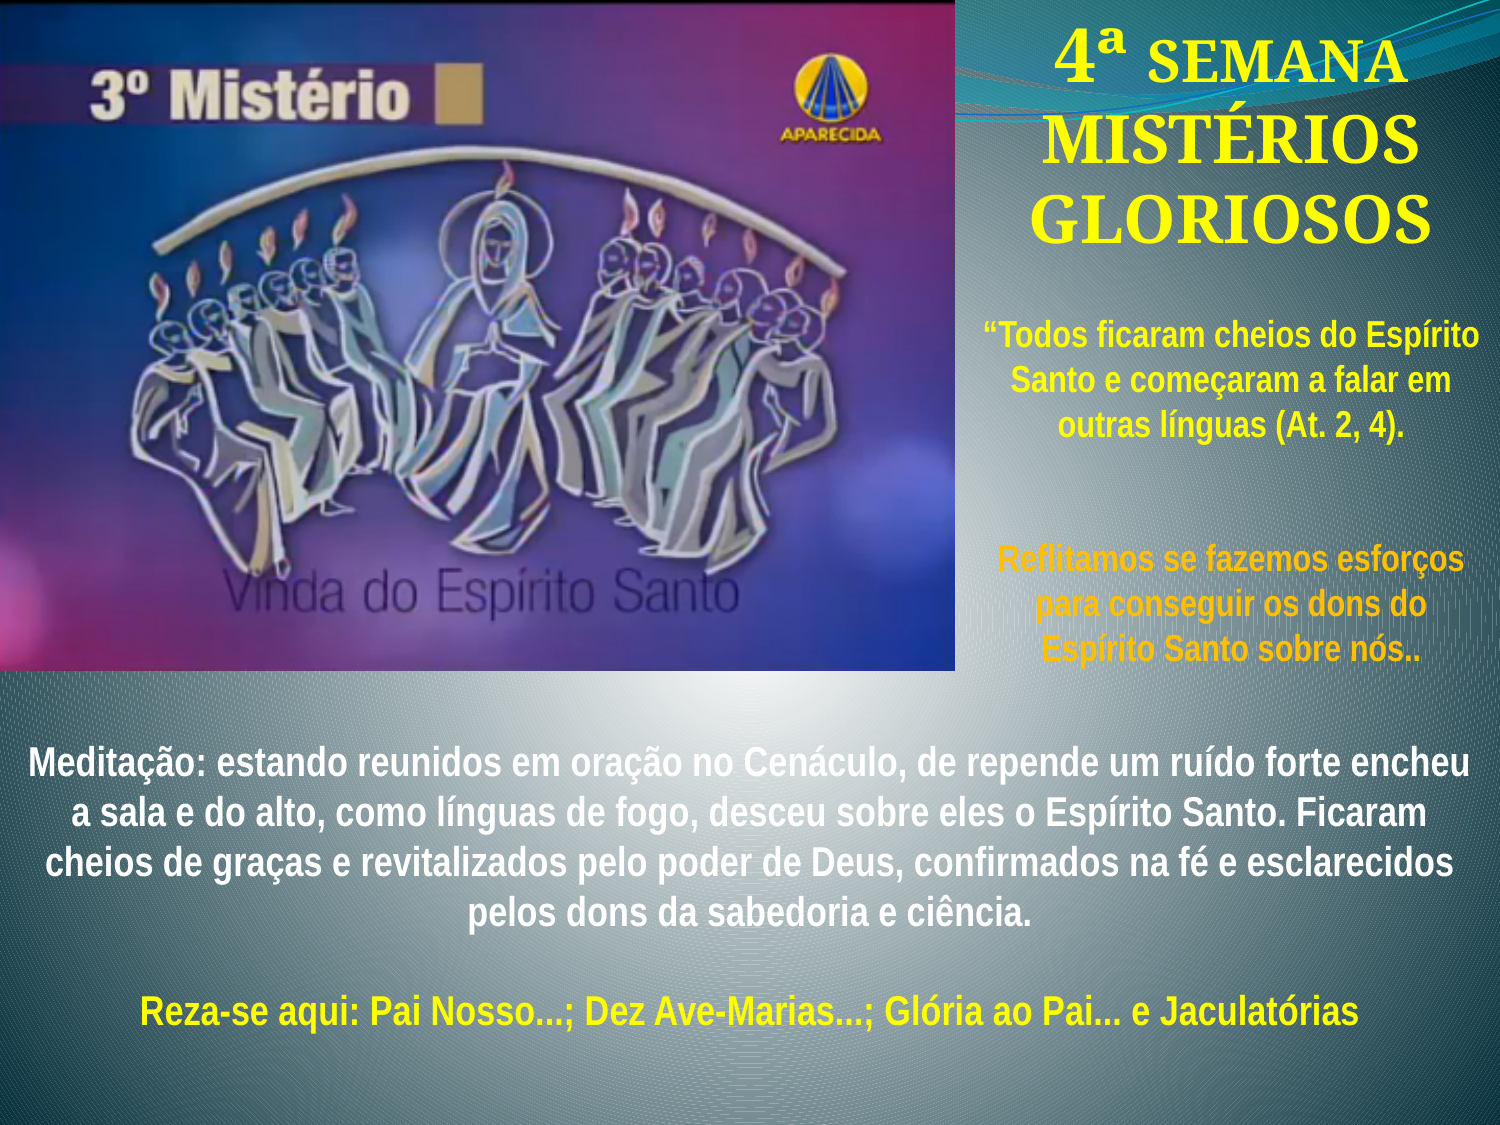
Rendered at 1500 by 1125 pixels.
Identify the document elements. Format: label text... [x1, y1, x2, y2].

text_box Meditação: estando reunidos em oração no Cenáculo, de repende um ruído forte encheu a sala e do alto, como línguas de fogo, desceu sobre eles o Espírito Santo. Ficaram cheios de graças e revitalizados pelo poder de Deus, confirmados na fé e esclarecidos pelos dons da sabedoria e ciência. [0, 727, 1500, 943]
text_box Reflitamos se fazemos esforços para conseguir os dons do Espírito Santo sobre nós.. [962, 527, 1500, 677]
text_box Reza-se aqui: Pai Nosso...; Dez Ave-Marias...; Glória ao Pai... e Jaculatórias [0, 975, 1500, 1041]
picture [0, 0, 955, 672]
text_box “Todos ficaram cheios do Espírito Santo e começaram a falar em outras línguas (At. 2, 4). [962, 302, 1500, 453]
text_box 4ª SEMANA MISTÉRIOS GLORIOSOS [962, 0, 1500, 265]
